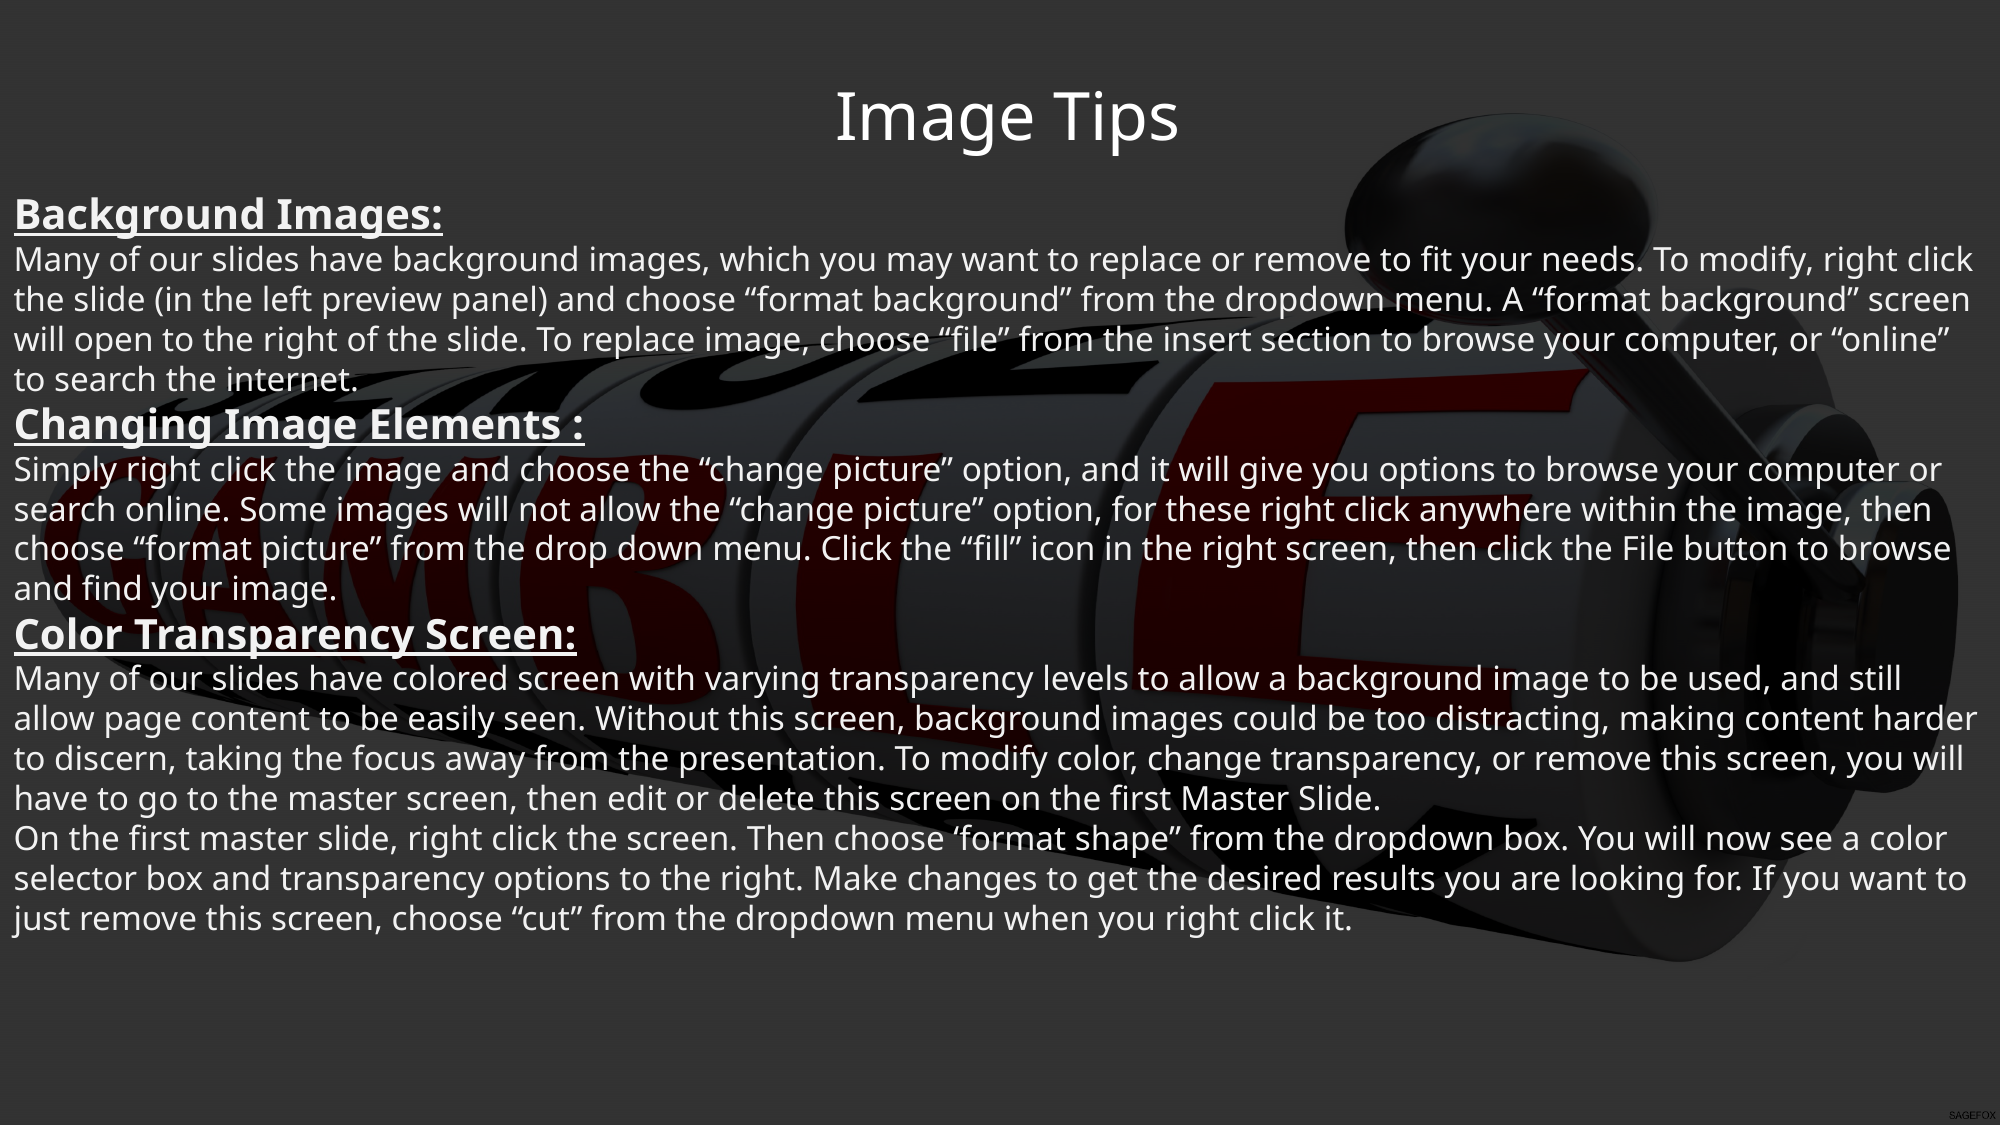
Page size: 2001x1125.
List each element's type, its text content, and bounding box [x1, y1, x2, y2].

text_box Background Images: Many of our slides have background images, which you may want to replace or remove to fit your needs. To modify, right click the slide (in the left preview panel) and choose “format background” from the dropdown menu. A “format background” screen will open to the right of the slide. To replace image, choose “file” from the insert section to browse your computer, or “online” to search the internet. Changing Image Elements : Simply right click the image and choose the “change picture” option, and it will give you options to browse your computer or search online. Some images will not allow the “change picture” option, for these right click anywhere within the image, then choose “format picture” from the drop down menu. Click the “fill” icon in the right screen, then click the File button to browse and find your image. Color Transparency Screen: Many of our slides have colored screen with varying transparency levels to allow a background image to be used, and still allow page content to be easily seen. Without this screen, background images could be too distracting, making content harder to discern, taking the focus away from the presentation. To modify color, change transparency, or remove this screen, you will have to go to the master screen, then edit or delete this screen on the first Master Slide. On the first master slide, right click the screen. Then choose ‘format shape” from the dropdown box. You will now see a color selector box and transparency options to the right. Make changes to get the desired results you are looking for. If you want to just remove this screen, choose “cut” from the dropdown menu when you right click it. [0, 0, 2000, 1125]
title Image Tips [597, 59, 1420, 177]
